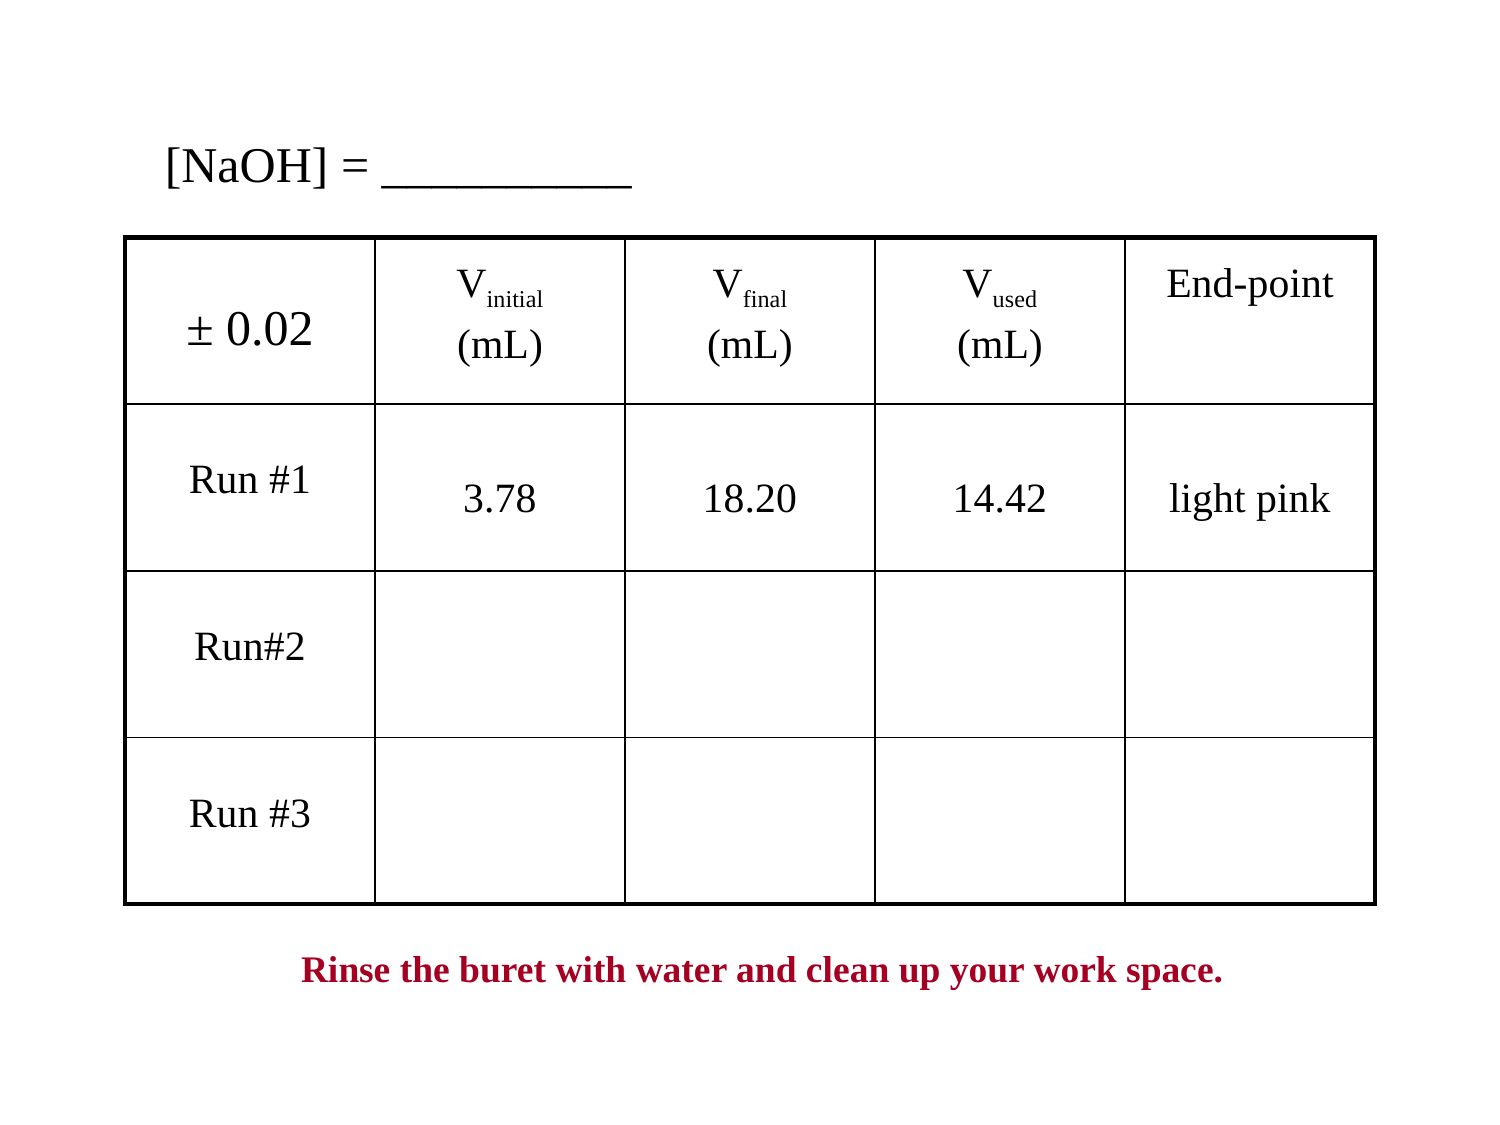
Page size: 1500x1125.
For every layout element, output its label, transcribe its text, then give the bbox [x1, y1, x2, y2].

table_cell [1126, 572, 1373, 737]
table_cell light pink [1126, 405, 1373, 570]
table_header Vinitial (mL) [376, 240, 624, 403]
table_header End-point [1126, 240, 1373, 403]
text_box Rinse the buret with water and clean up your work space. [75, 937, 1450, 998]
table_cell [876, 738, 1124, 902]
table_cell 14.42 [876, 405, 1124, 570]
table_cell [626, 572, 874, 737]
table_cell [626, 738, 874, 902]
table_cell [376, 572, 624, 737]
table_cell Run #3 [127, 738, 374, 902]
table_cell [1126, 738, 1373, 902]
table_header Vfinal (mL) [626, 240, 874, 403]
text_box [NaOH] = __________ [150, 124, 700, 200]
table_cell Run #1 [127, 405, 374, 570]
table_cell 3.78 [376, 405, 624, 570]
table_cell [876, 572, 1124, 737]
table_header Vused (mL) [876, 240, 1124, 403]
table_cell 18.20 [626, 405, 874, 570]
table_cell [376, 738, 624, 902]
table_header ± 0.02 [127, 240, 374, 403]
table_cell Run#2 [127, 572, 374, 737]
